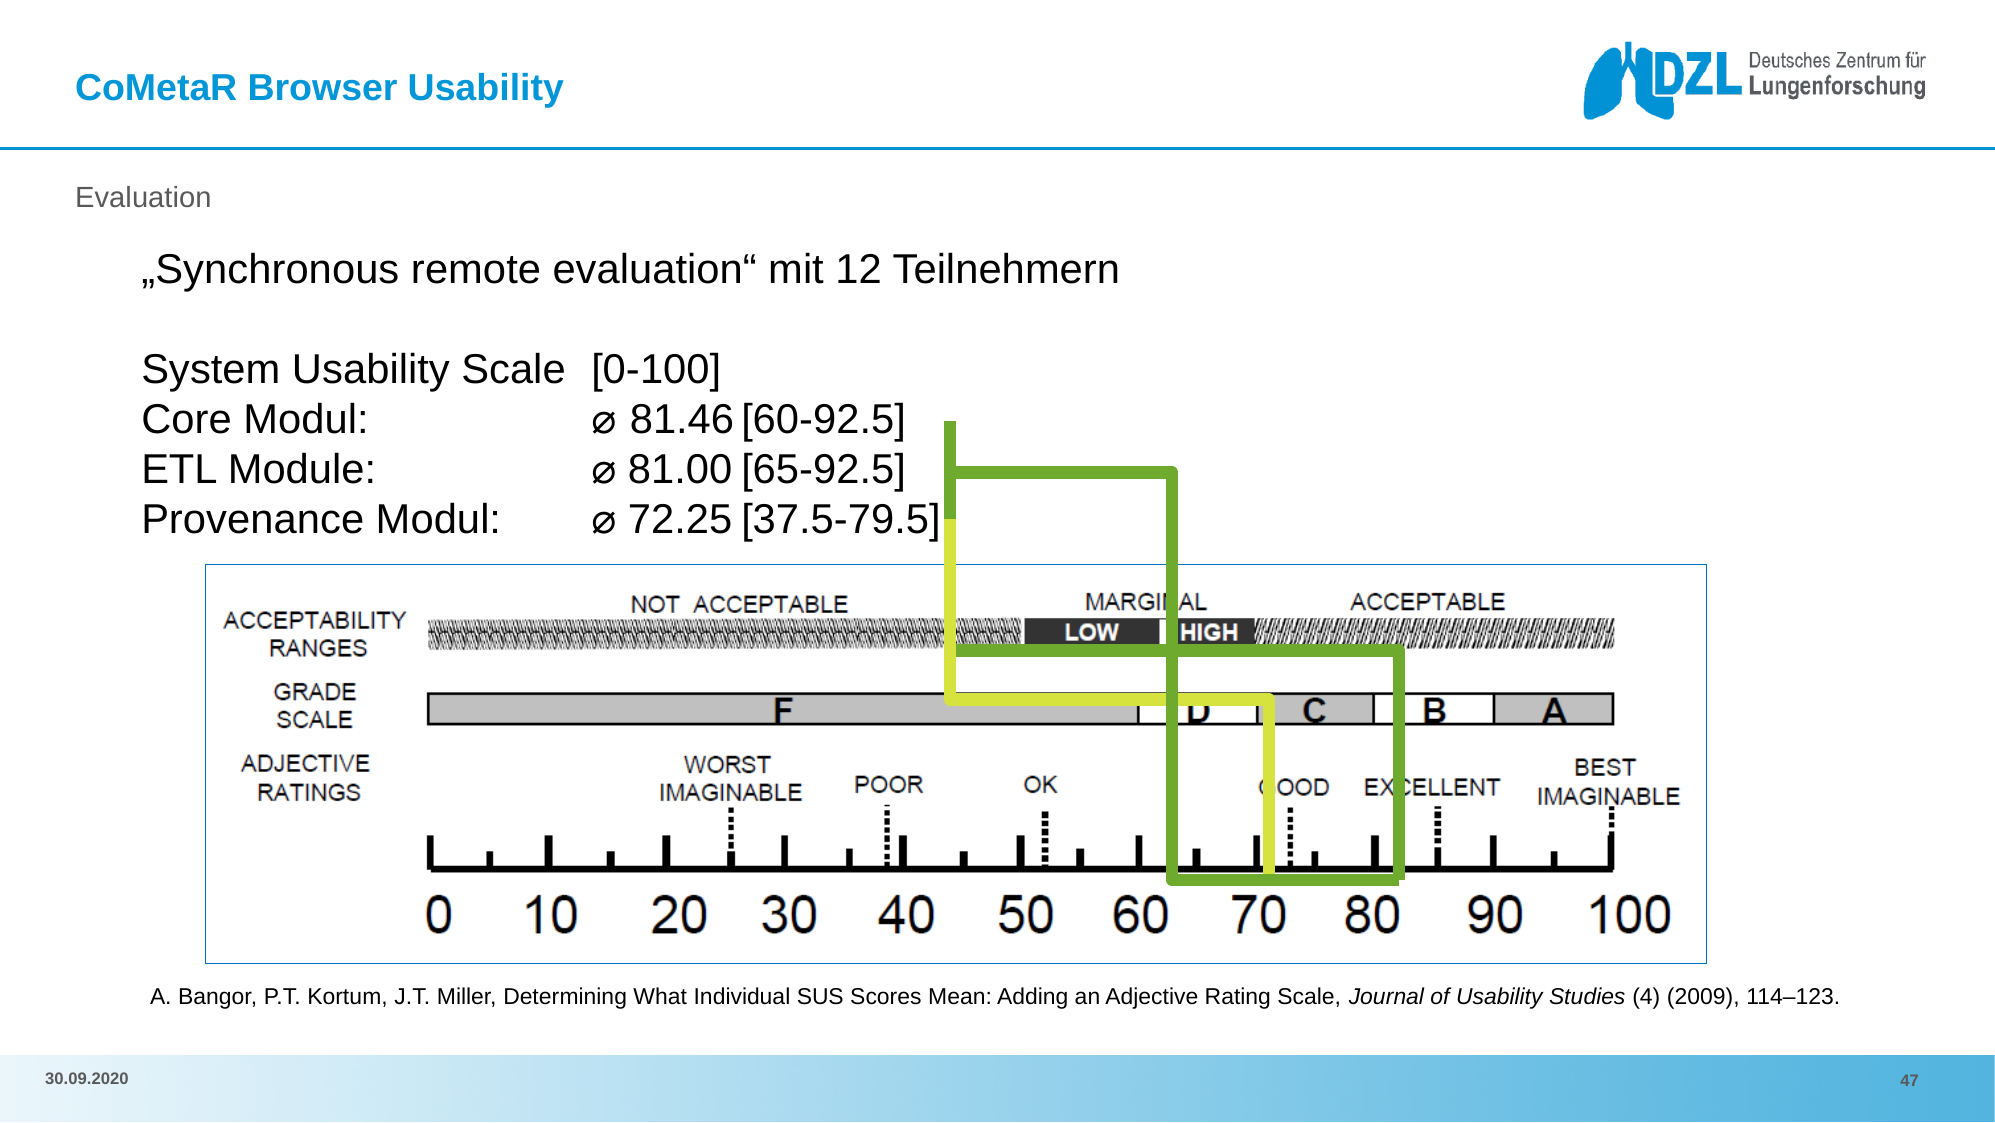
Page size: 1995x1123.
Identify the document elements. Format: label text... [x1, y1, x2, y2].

picture [1665, 62, 1675, 85]
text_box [929, 539, 939, 860]
picture [0, 1055, 1995, 1122]
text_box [945, 472, 1400, 881]
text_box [944, 425, 1405, 876]
picture [205, 564, 1707, 964]
subtitle Evaluation [63, 172, 1917, 238]
text_box „Synchronous remote evaluation“ mit 12 Teilnehmern System Usability Scale [0-100] Core Modul: ⌀ 81.46 [60-92.5] ETL Module: ⌀ 81.00 [65-92.5] Provenance Modul: ⌀ 72.25 [37.5-79.5] [126, 234, 1136, 550]
picture [1574, 30, 1941, 137]
text_box A. Bangor, P.T. Kortum, J.T. Miller, Determining What Individual SUS Scores Mean: Adding an Adjective Rating Scale, Journal of Usability Studies (4) (2009), 114–123. [135, 974, 1856, 1017]
title CoMetaR Browser Usability [63, 57, 1607, 126]
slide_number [34, 1061, 223, 1109]
